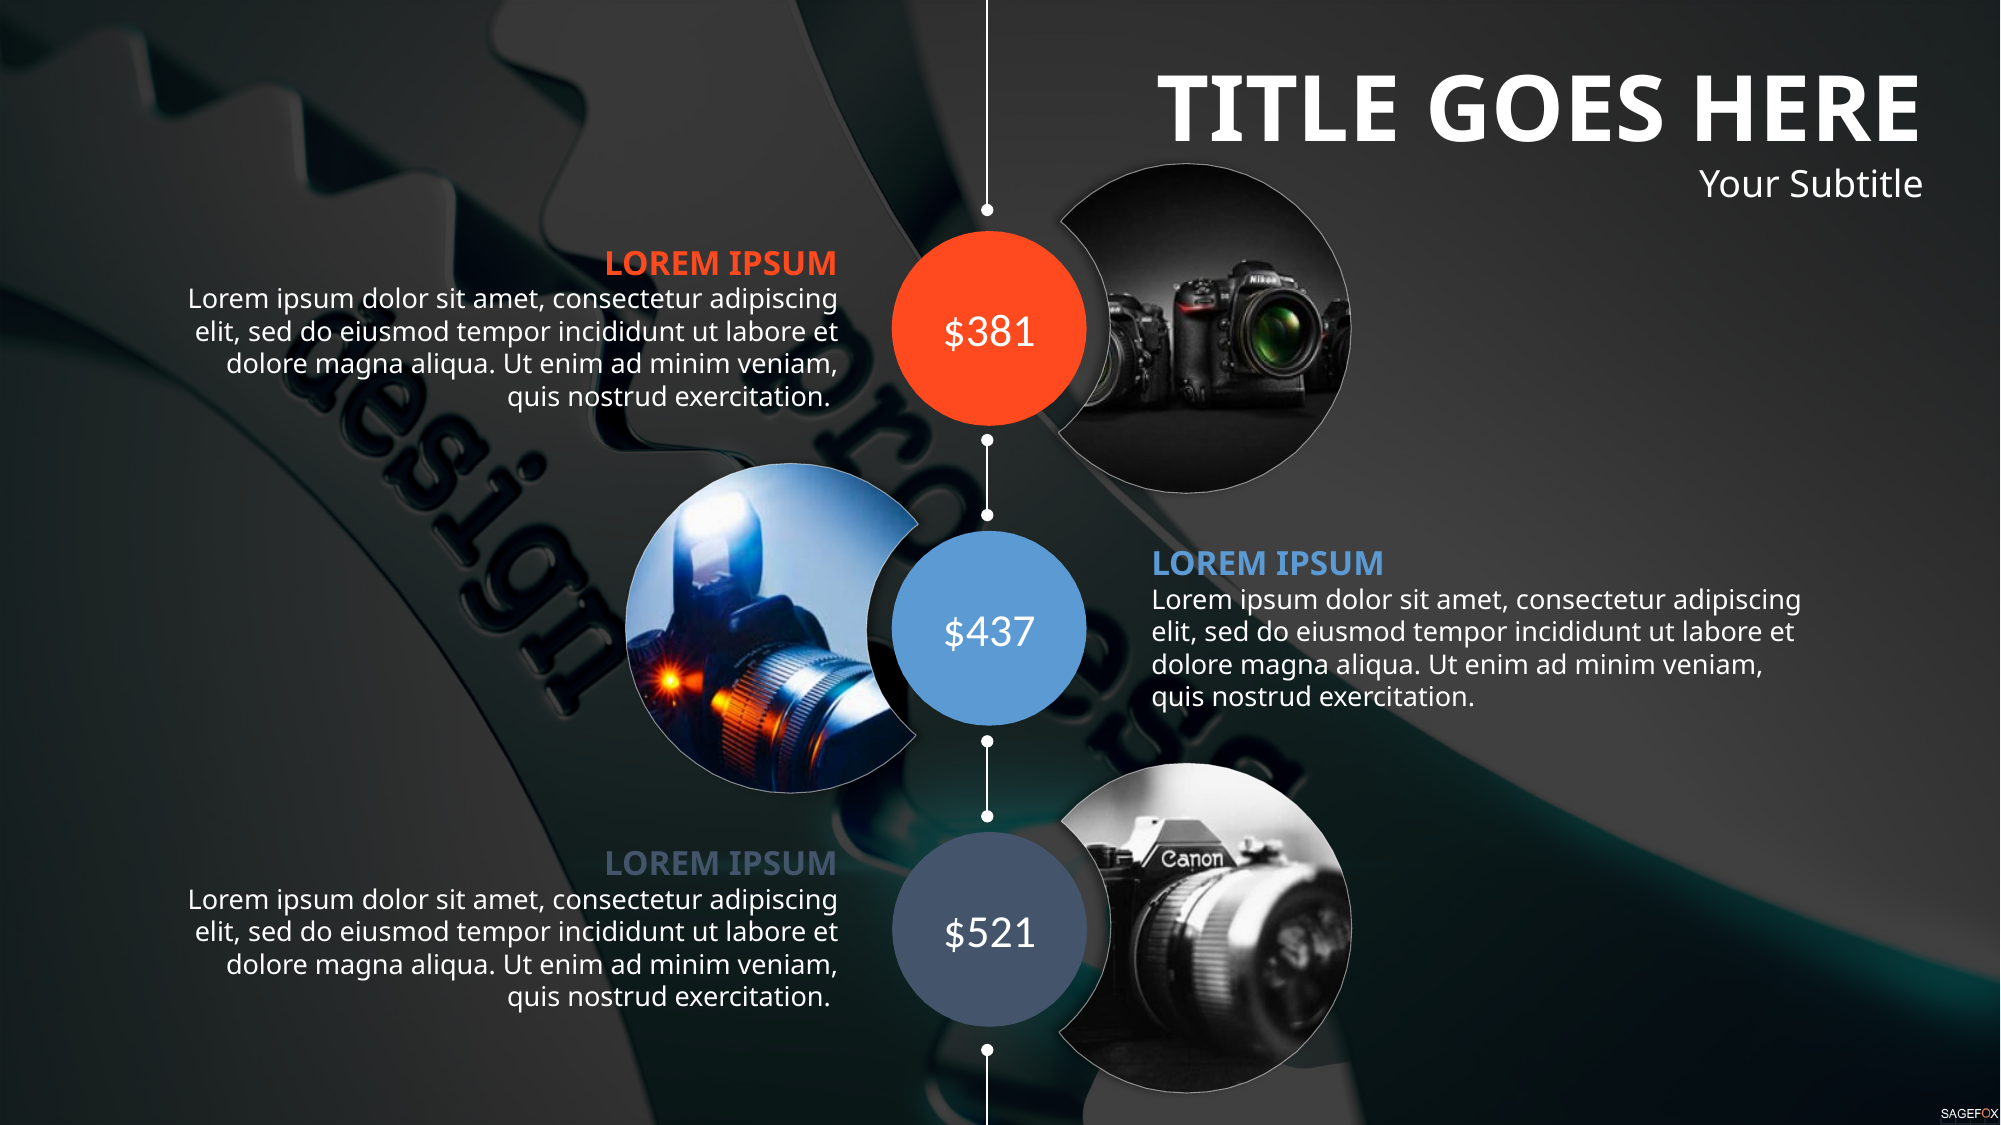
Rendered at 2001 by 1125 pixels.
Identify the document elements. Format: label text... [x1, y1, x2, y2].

text_box TITLE GOES HERE Your Subtitle [1035, 42, 1939, 212]
text_box $521 [892, 831, 1088, 1027]
text_box [625, 463, 919, 794]
text_box LOREM IPSUM Lorem ipsum dolor sit amet, consectetur adipiscing elit, sed do eiusmod tempor incididunt ut labore et dolore magna aliqua. Ut enim ad minim veniam, quis nostrud exercitation. [1141, 537, 1826, 718]
text_box $381 [891, 231, 1087, 426]
text_box [1058, 212, 1352, 494]
text_box $437 [891, 530, 1087, 726]
text_box LOREM IPSUM Lorem ipsum dolor sit amet, consectetur adipiscing elit, sed do eiusmod tempor incididunt ut labore et dolore magna aliqua. Ut enim ad minim veniam, quis nostrud exercitation. [163, 236, 848, 417]
text_box [1058, 763, 1352, 1093]
text_box LOREM IPSUM Lorem ipsum dolor sit amet, consectetur adipiscing elit, sed do eiusmod tempor incididunt ut labore et dolore magna aliqua. Ut enim ad minim veniam, quis nostrud exercitation. [163, 837, 848, 1017]
picture [0, 0, 2001, 1125]
